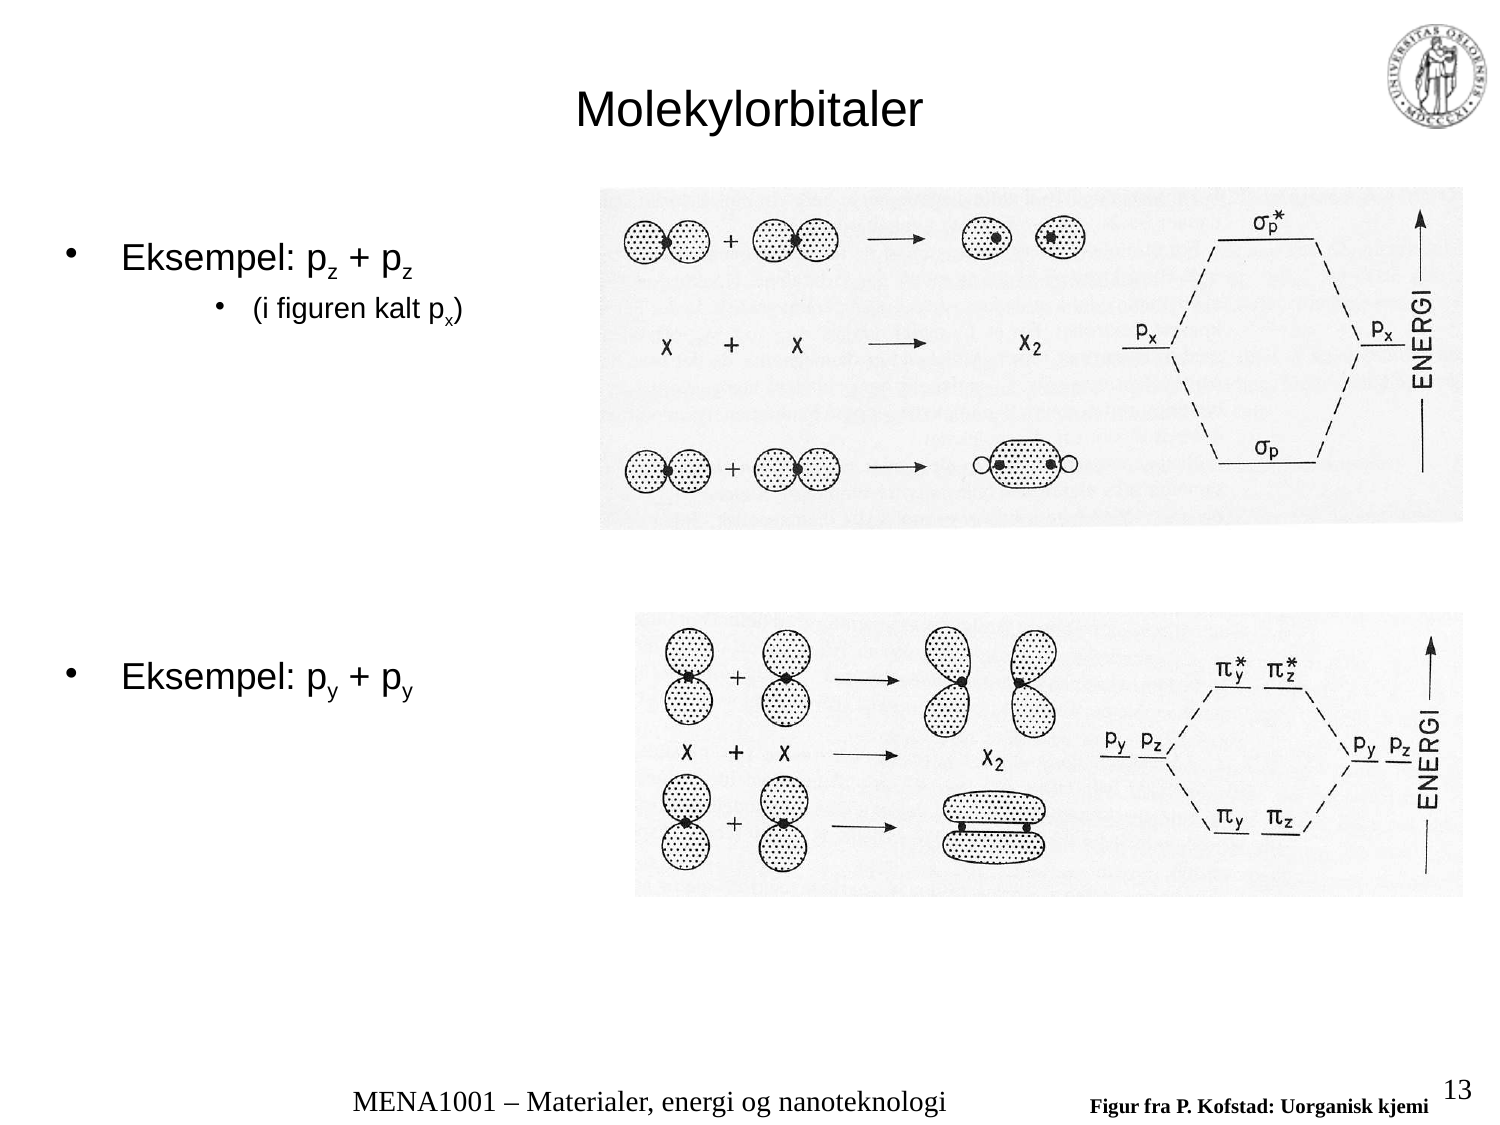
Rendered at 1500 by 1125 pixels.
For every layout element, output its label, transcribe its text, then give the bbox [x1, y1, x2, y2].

title Molekylorbitaler [112, 12, 1388, 201]
picture [1388, 24, 1500, 129]
picture [600, 187, 1463, 530]
footer MENA1001 – Materialer, energi og nanoteknologi [312, 1074, 988, 1125]
list Eksempel: pz + pz (i figuren kalt px) Eksempel: py + py [49, 224, 676, 1001]
slide_number 13 [1349, 1062, 1488, 1113]
picture [635, 612, 1463, 898]
text_box Figur fra P. Kofstad: Uorganisk kjemi [1074, 1084, 1488, 1125]
